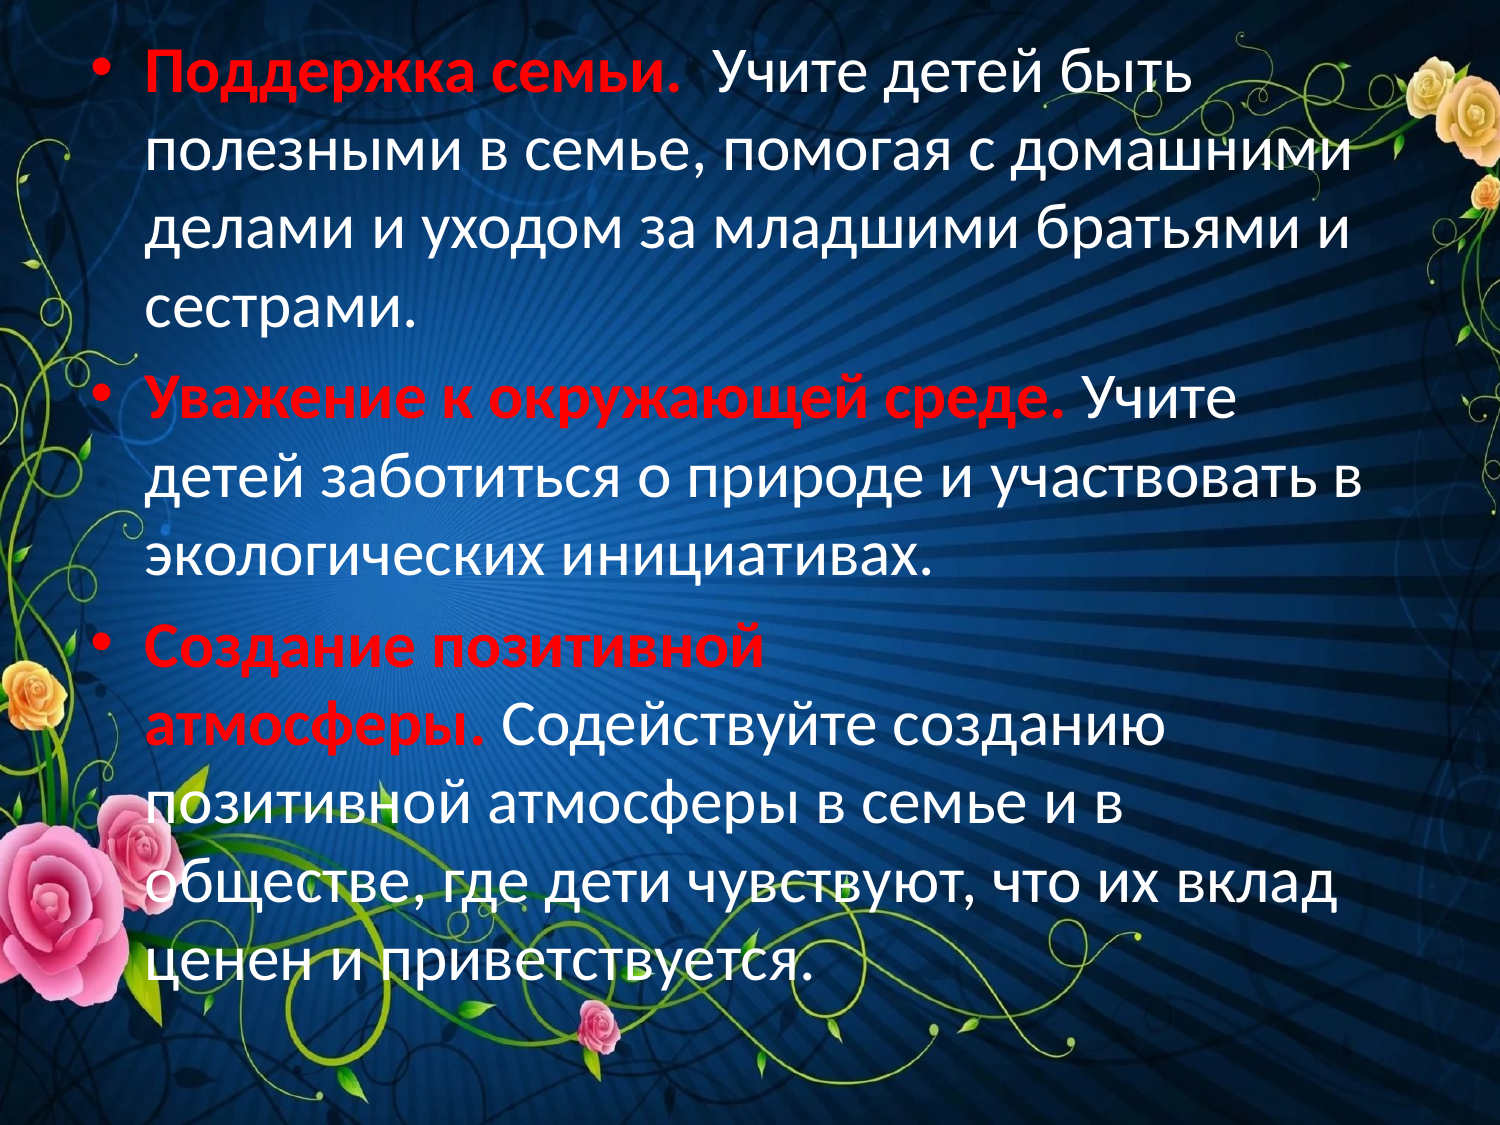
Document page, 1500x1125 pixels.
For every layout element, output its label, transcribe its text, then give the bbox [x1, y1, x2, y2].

picture [0, 0, 1500, 1125]
list Поддержка семьи. Учите детей быть полезными в семье, помогая с домашними делами и уходом за младшими братьями и сестрами. Уважение к окружающей среде. Учите детей заботиться о природе и участвовать в экологических инициативах. Создание позитивной атмосферы. Содействуйте созданию позитивной атмосферы в семье и в обществе, где дети чувствуют, что их вклад ценен и приветствуется. [75, 19, 1425, 1005]
